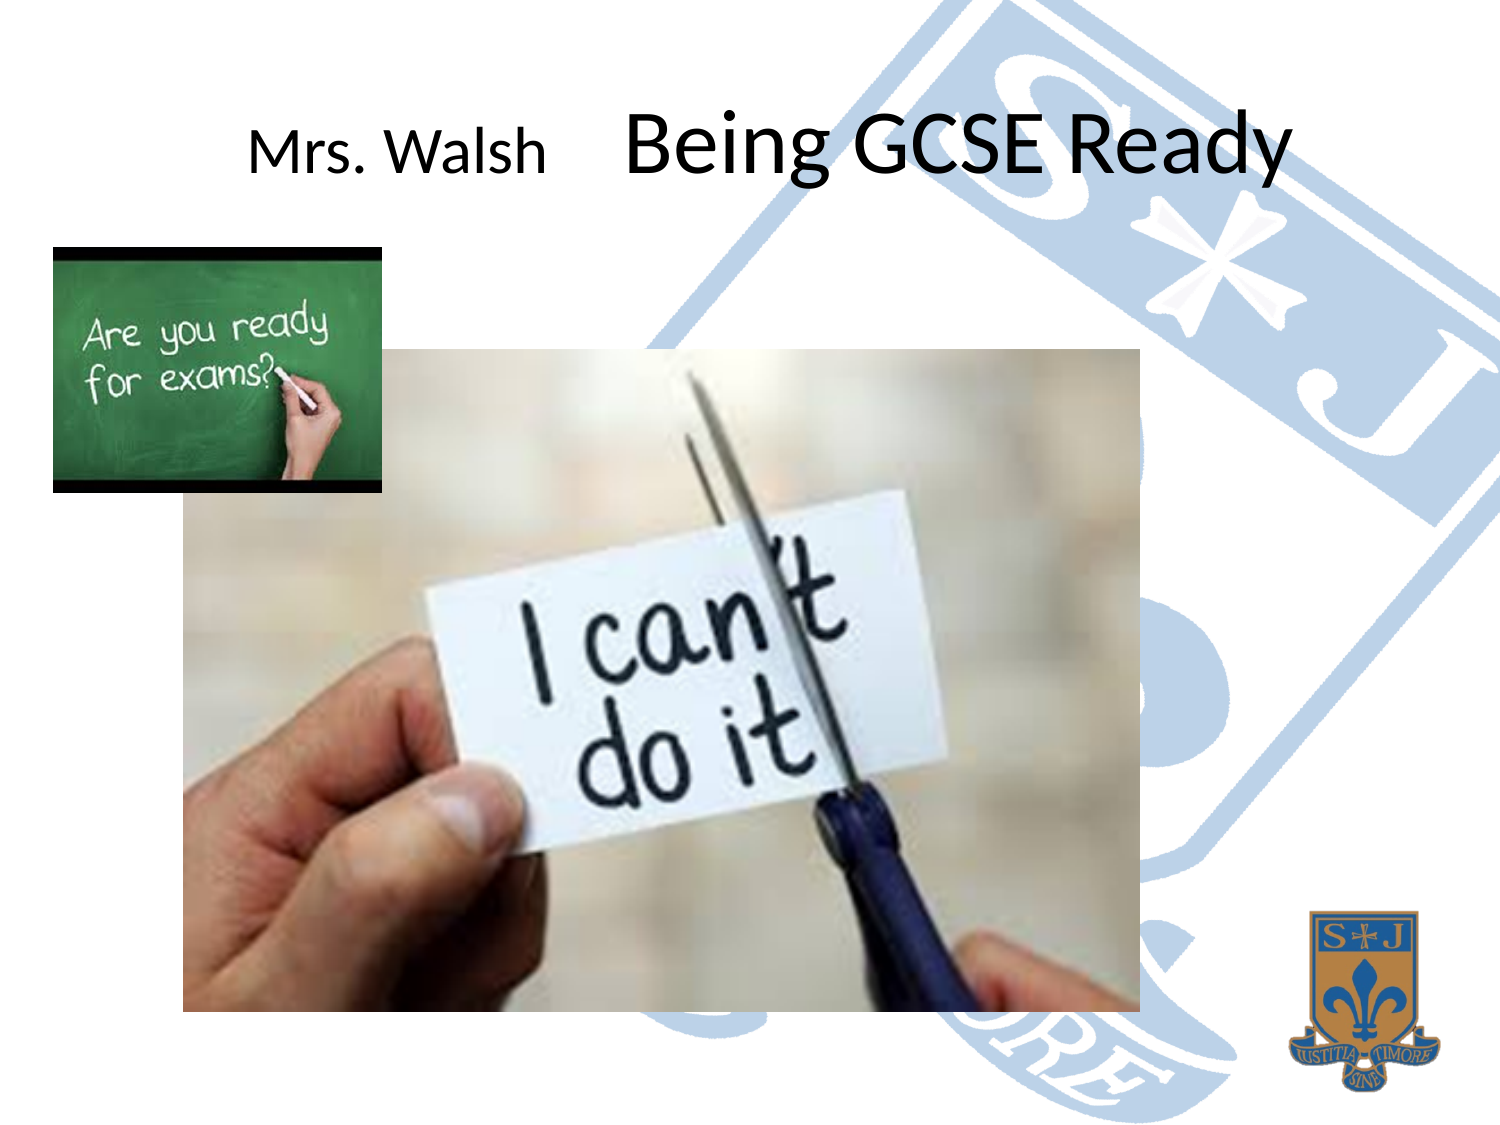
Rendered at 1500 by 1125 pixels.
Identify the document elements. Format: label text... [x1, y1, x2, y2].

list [182, 349, 1140, 1013]
title Mrs. Walsh Being GCSE Ready [88, 42, 1439, 231]
picture [17, 0, 1500, 1125]
